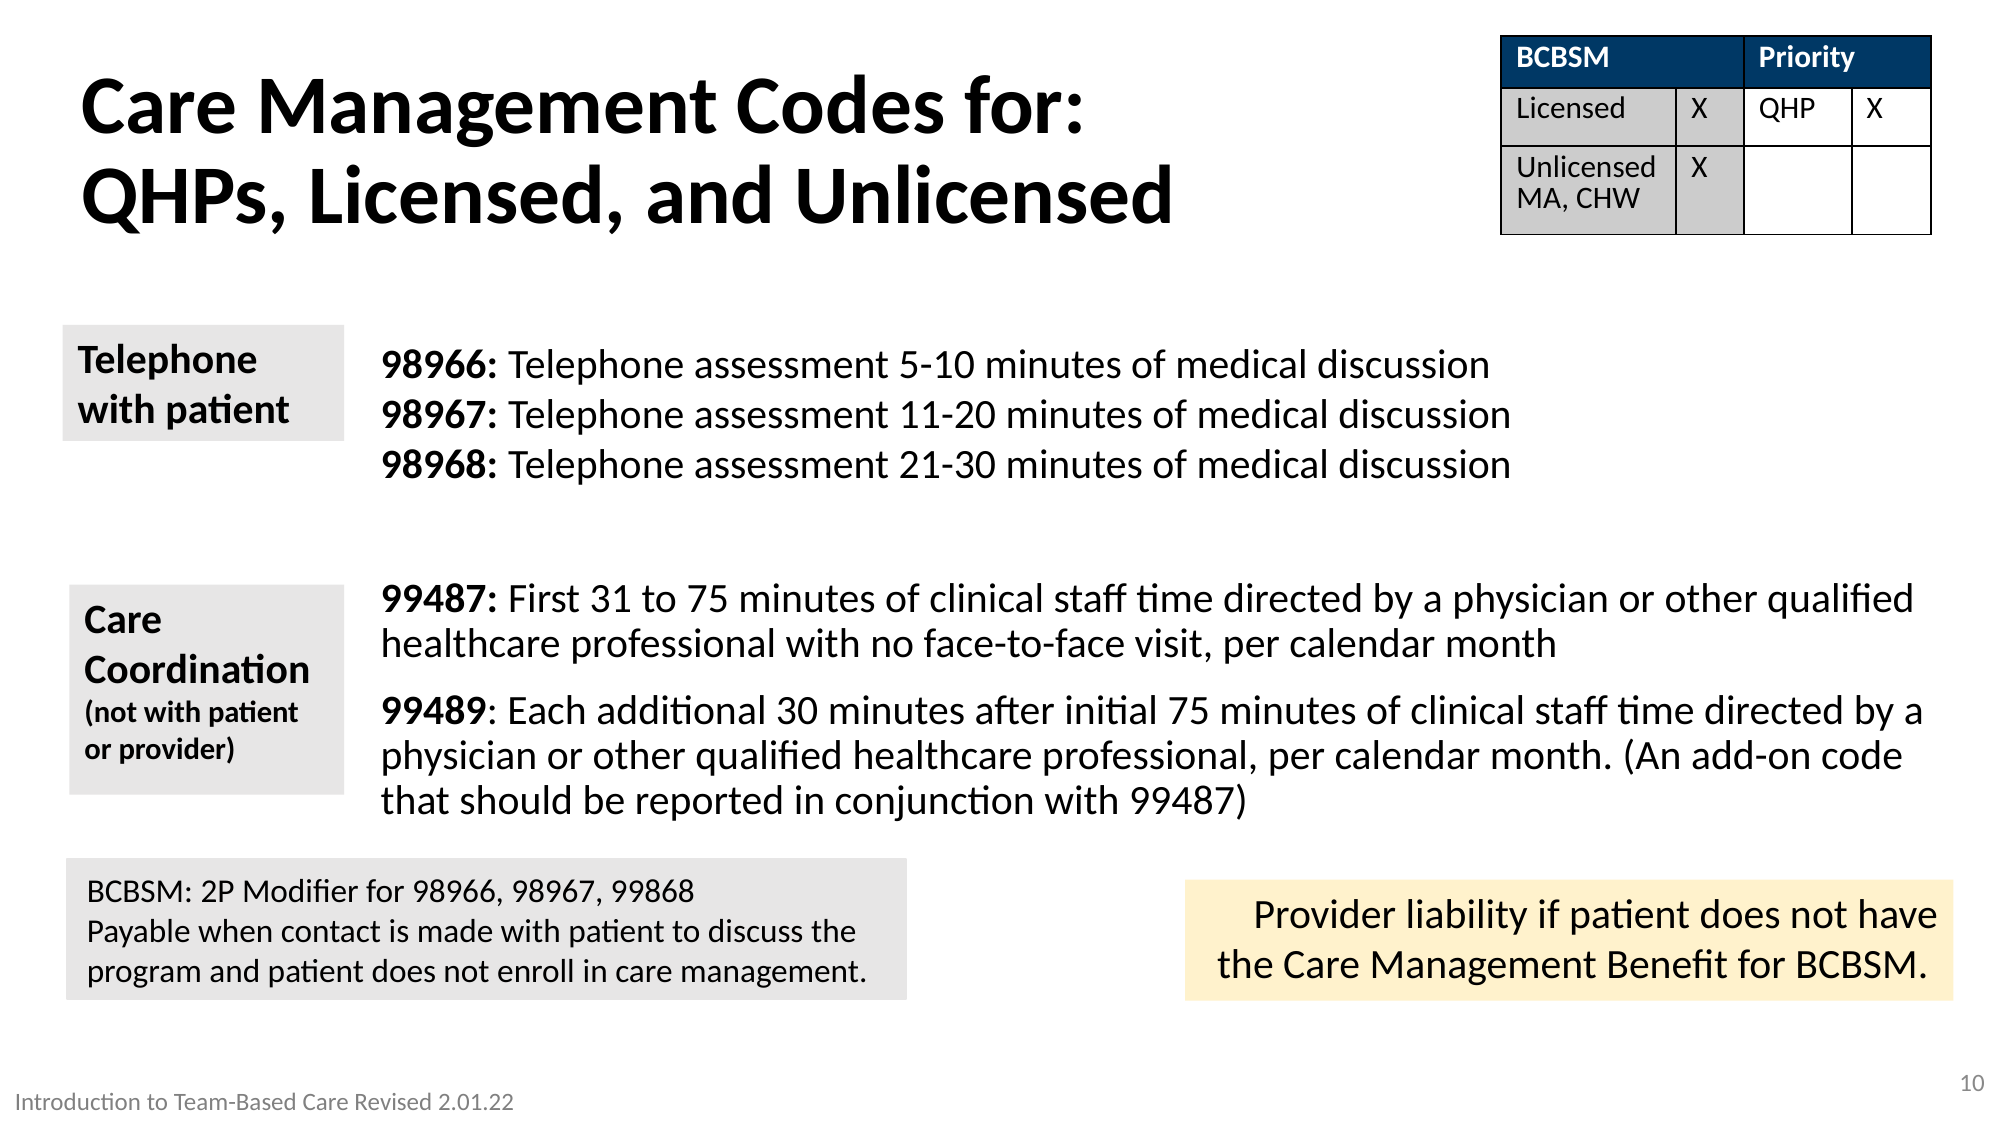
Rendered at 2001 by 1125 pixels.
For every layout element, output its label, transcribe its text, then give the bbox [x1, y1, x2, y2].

table_cell X [1677, 89, 1743, 145]
table_cell Licensed [1502, 89, 1675, 145]
text_box Provider liability if patient does not have the Care Management Benefit for BCBSM. [1185, 879, 1954, 1001]
text_box Introduction to Team-Based Care Revised 2.01.22 [0, 1078, 787, 1123]
text_box 10 [1549, 1062, 2000, 1123]
table_cell QHP [1745, 89, 1851, 145]
table_cell X [1677, 147, 1743, 234]
table_cell X [1853, 89, 1930, 145]
table_cell [1745, 147, 1851, 234]
text_box BCBSM: 2P Modifier for 98966, 98967, 99868 Payable when contact is made with patient to discuss the program and patient does not enroll in care management. [66, 859, 907, 999]
table_cell [1853, 147, 1930, 234]
text_box Care Coordination (not with patient or provider) [69, 584, 345, 795]
table_header BCBSM [1502, 37, 1743, 87]
table_header Priority [1745, 37, 1930, 87]
table_cell Unlicensed MA, CHW [1502, 147, 1675, 234]
list 98966: Telephone assessment 5-10 minutes of medical discussion 98967: Telephone assessment 11-20 minutes of medical discussion 98968: Telephone assessment 21-30 minutes of medical discussion 99487: First 31 to 75 minutes of clinical staff time directed by a physician or other qualified healthcare professional with no face-to-face visit, per calendar month 99489: Each additional 30 minutes after initial 75 minutes of clinical staff time directed by a physician or other qualified healthcare professional, per calendar month. (An add-on code that should be reported in conjunction with 99487) [365, 329, 1954, 878]
list Care Management Codes for: QHPs, Licensed, and Unlicensed [66, 60, 1283, 242]
text_box Telephone with patient [62, 324, 345, 441]
